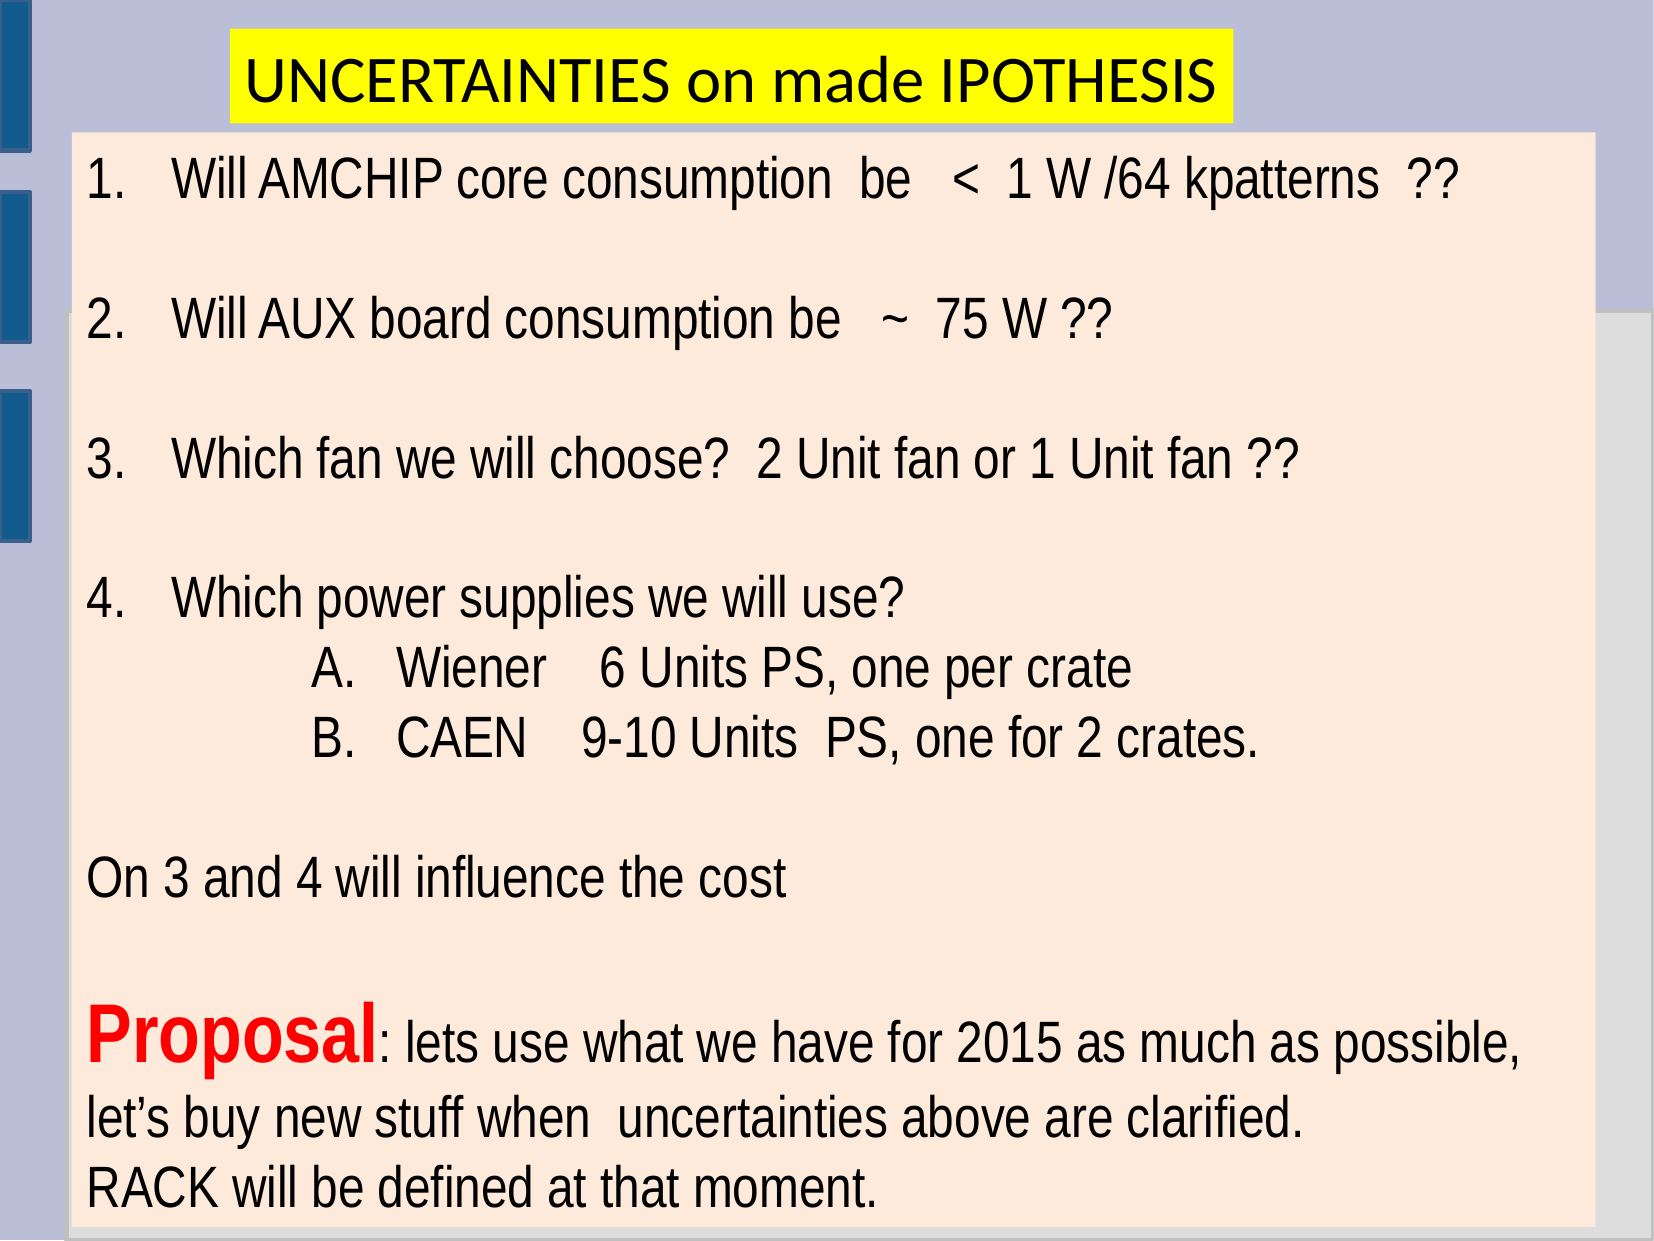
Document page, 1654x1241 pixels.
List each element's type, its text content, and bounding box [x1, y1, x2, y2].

text_box Will AMCHIP core consumption be < 1 W /64 kpatterns ?? Will AUX board consumption be ~ 75 W ?? Which fan we will choose? 2 Unit fan or 1 Unit fan ?? Which power supplies we will use? Wiener 6 Units PS, one per crate CAEN 9-10 Units PS, one for 2 crates. On 3 and 4 will influence the cost Proposal: lets use what we have for 2015 as much as possible, let’s buy new stuff when uncertainties above are clarified. RACK will be defined at that moment. [71, 132, 1596, 1227]
text_box UNCERTAINTIES on made IPOTHESIS [230, 28, 1234, 124]
